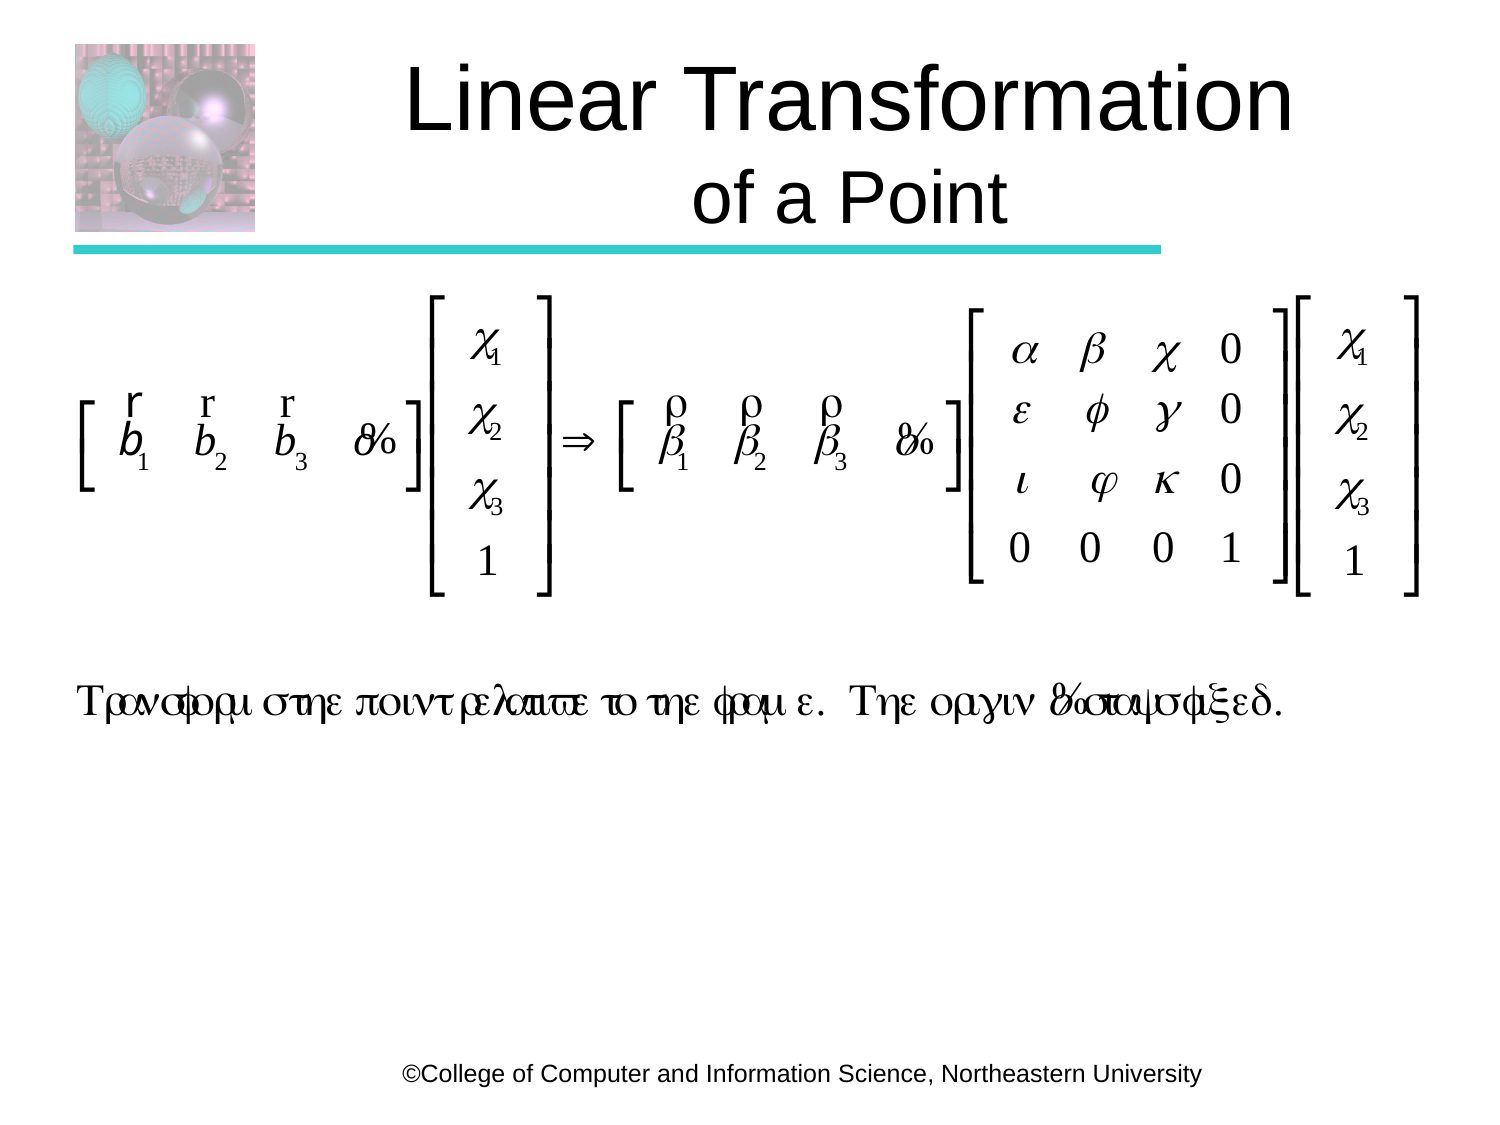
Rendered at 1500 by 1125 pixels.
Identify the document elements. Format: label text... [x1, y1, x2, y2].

title Linear Transformation of a Point [274, 44, 1426, 233]
picture [75, 44, 255, 232]
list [68, 284, 1426, 735]
